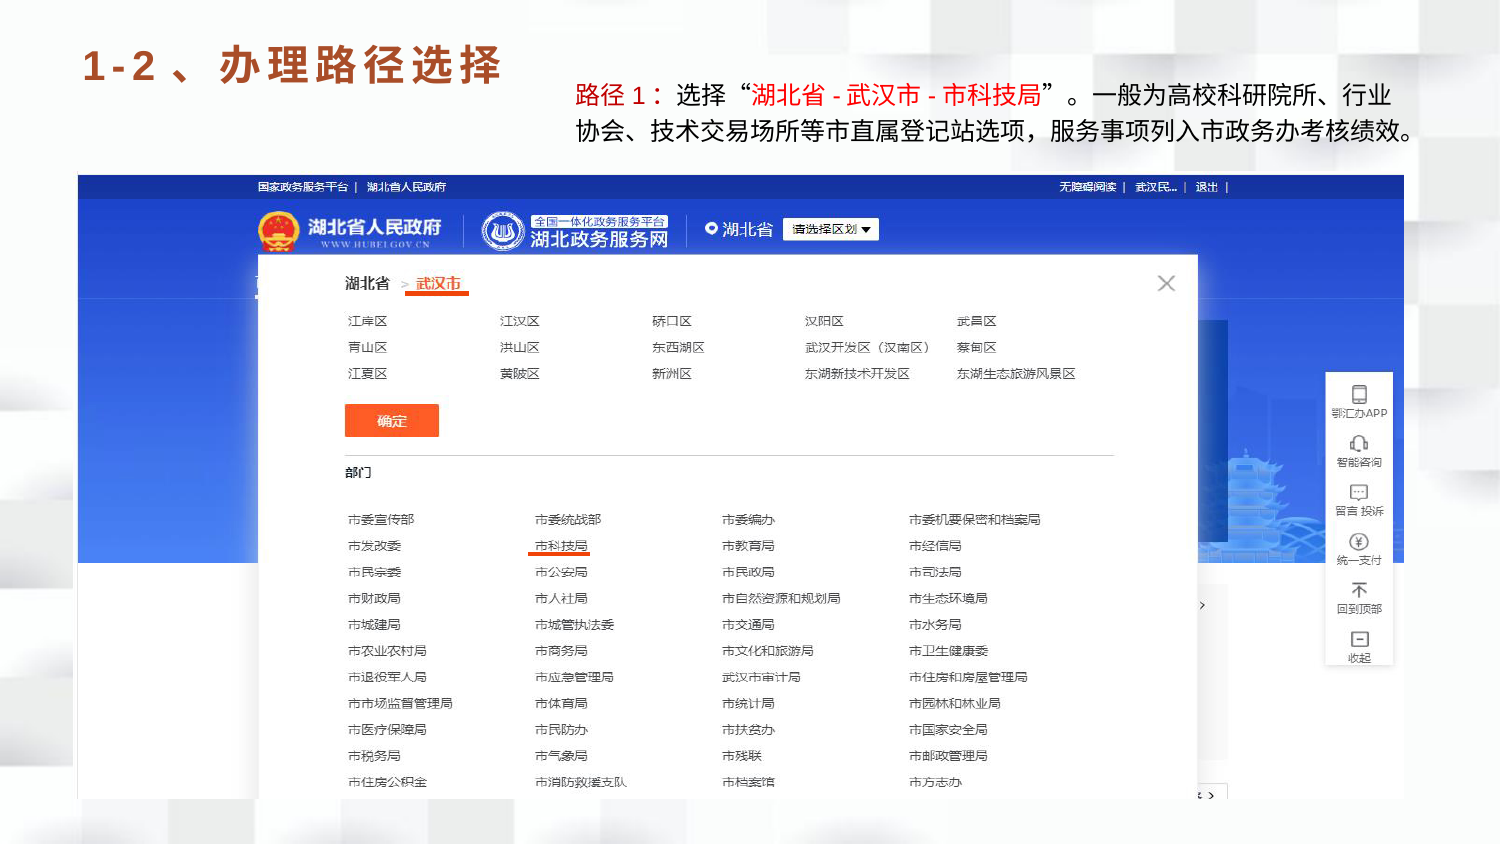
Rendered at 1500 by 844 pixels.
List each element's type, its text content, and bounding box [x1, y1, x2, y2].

text_box 1-2、办理路径选择 [41, 7, 542, 89]
picture [0, 0, 1500, 844]
text_box 路径1：选择“湖北省-武汉市-市科技局”。一般为高校科研院所、行业协会、技术交易场所等市直属登记站选项，服务事项列入市政务办考核绩效。 [564, 55, 1425, 146]
